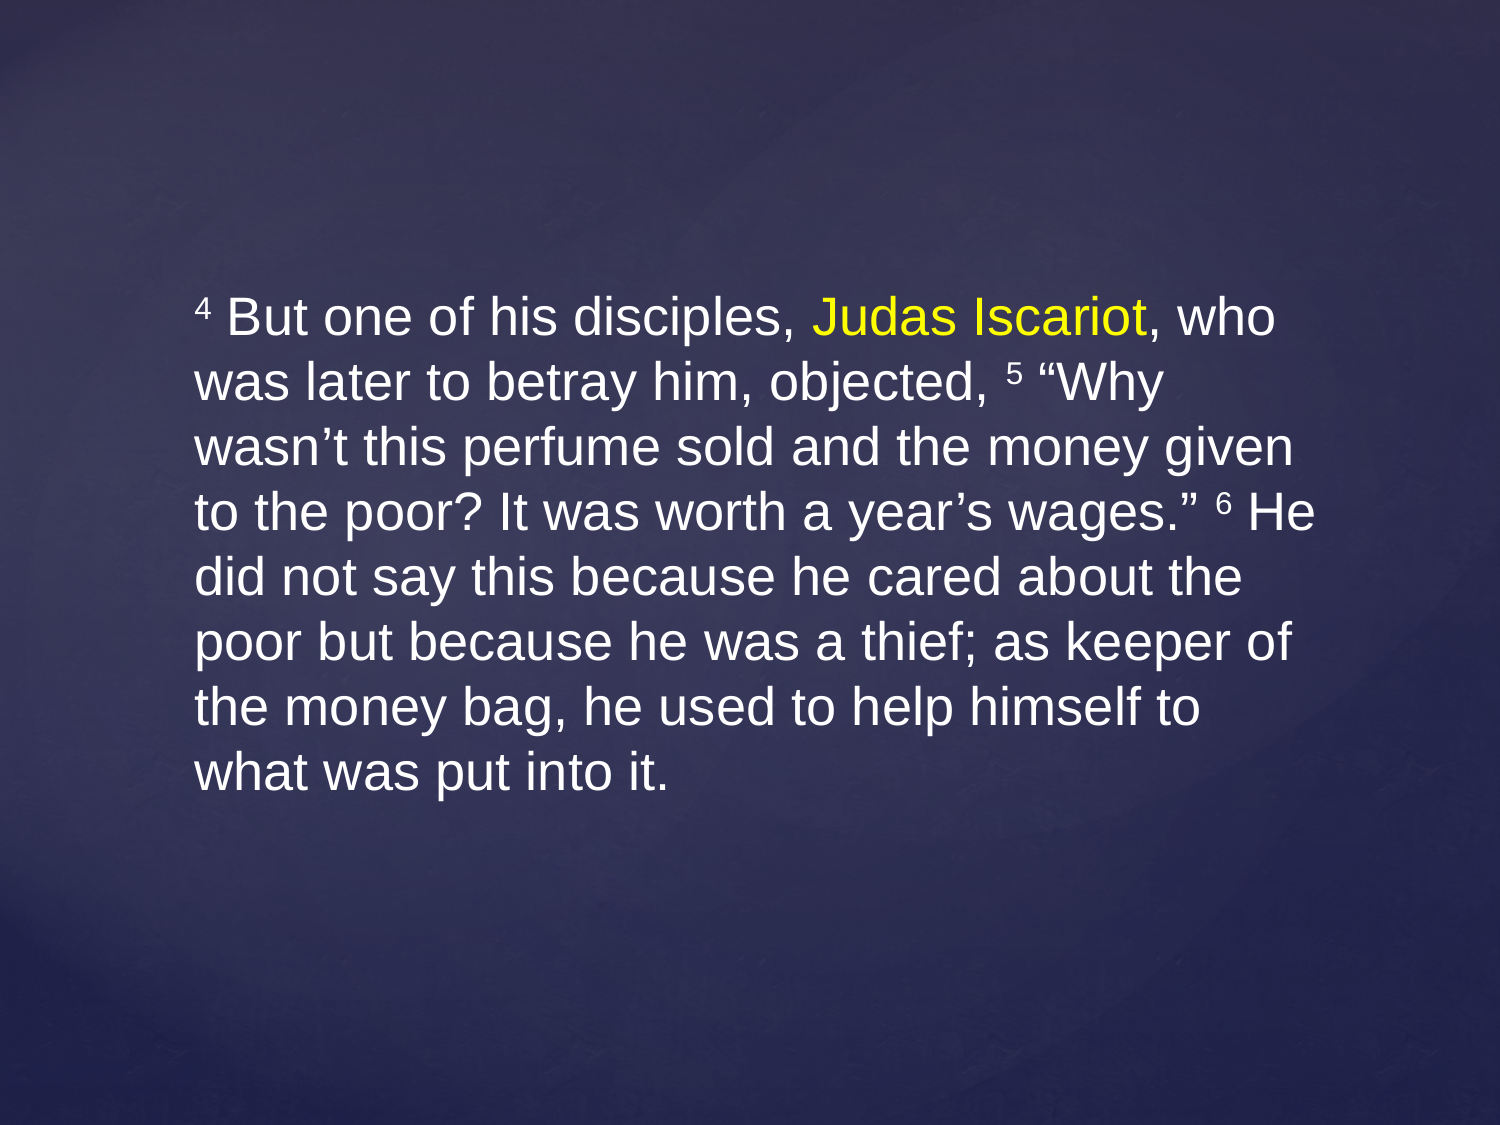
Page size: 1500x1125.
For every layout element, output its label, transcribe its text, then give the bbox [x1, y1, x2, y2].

text_box 4 But one of his disciples, Judas Iscariot, who was later to betray him, objected, 5 “Why wasn’t this perfume sold and the money given to the poor? It was worth a year’s wages.” 6 He did not say this because he cared about the poor but because he was a thief; as keeper of the money bag, he used to help himself to what was put into it. [179, 274, 1336, 809]
text_box [90, 95, 1328, 480]
